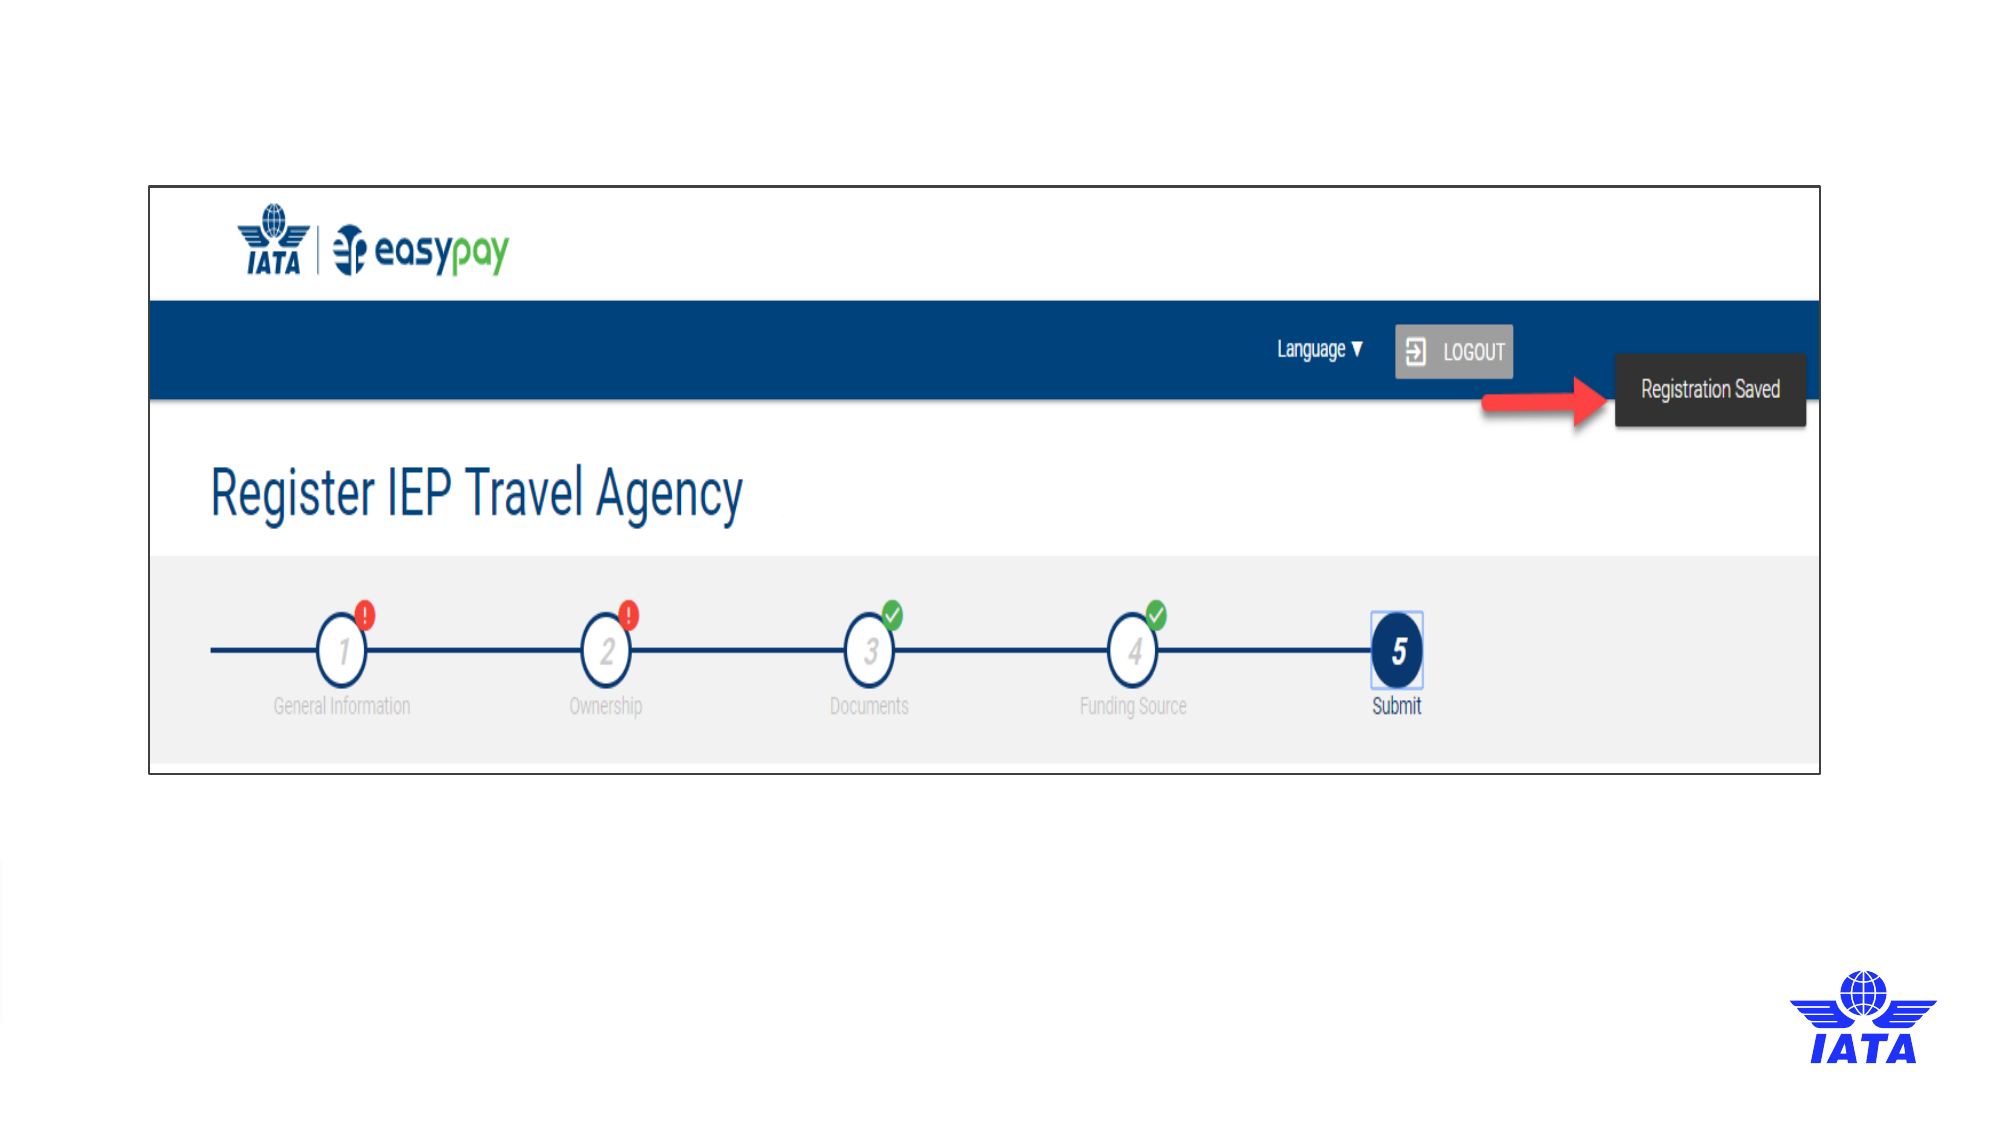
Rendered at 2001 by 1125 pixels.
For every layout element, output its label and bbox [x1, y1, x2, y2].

picture [149, 187, 1819, 774]
